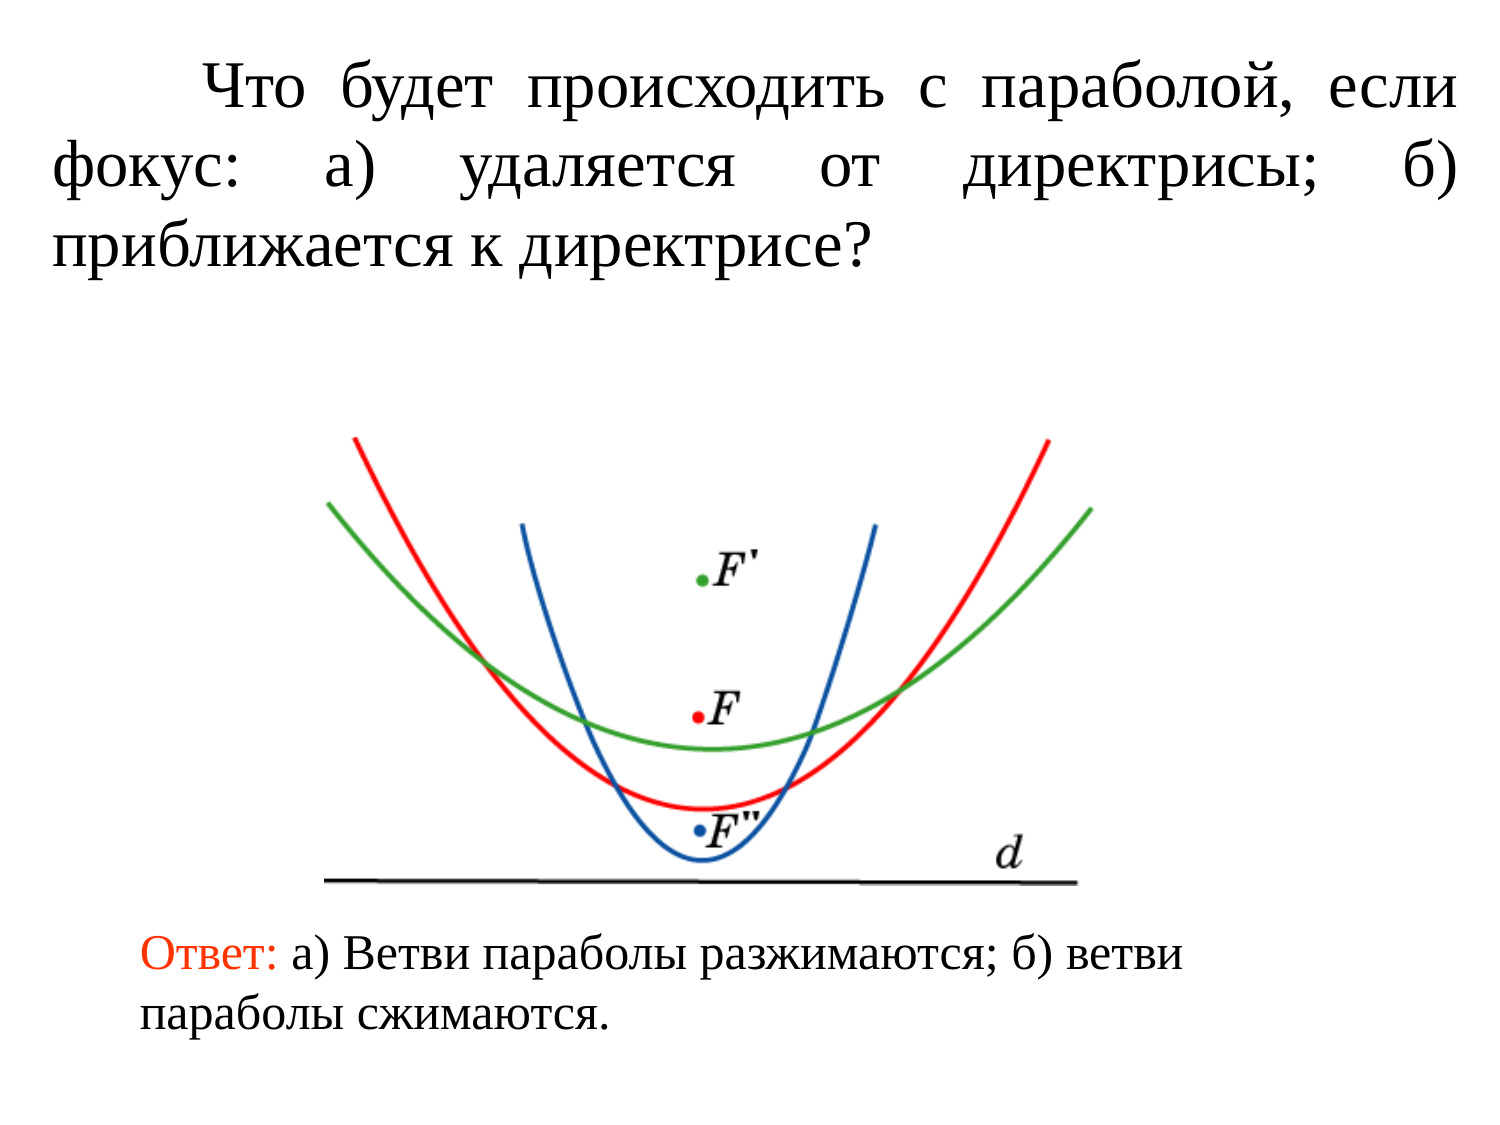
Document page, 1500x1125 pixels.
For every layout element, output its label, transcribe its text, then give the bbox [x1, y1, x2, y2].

text_box Что будет происходить с параболой, если фокус: а) удаляется от директрисы; б) приближается к директрисе? [37, 32, 1475, 288]
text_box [124, 437, 1388, 1048]
